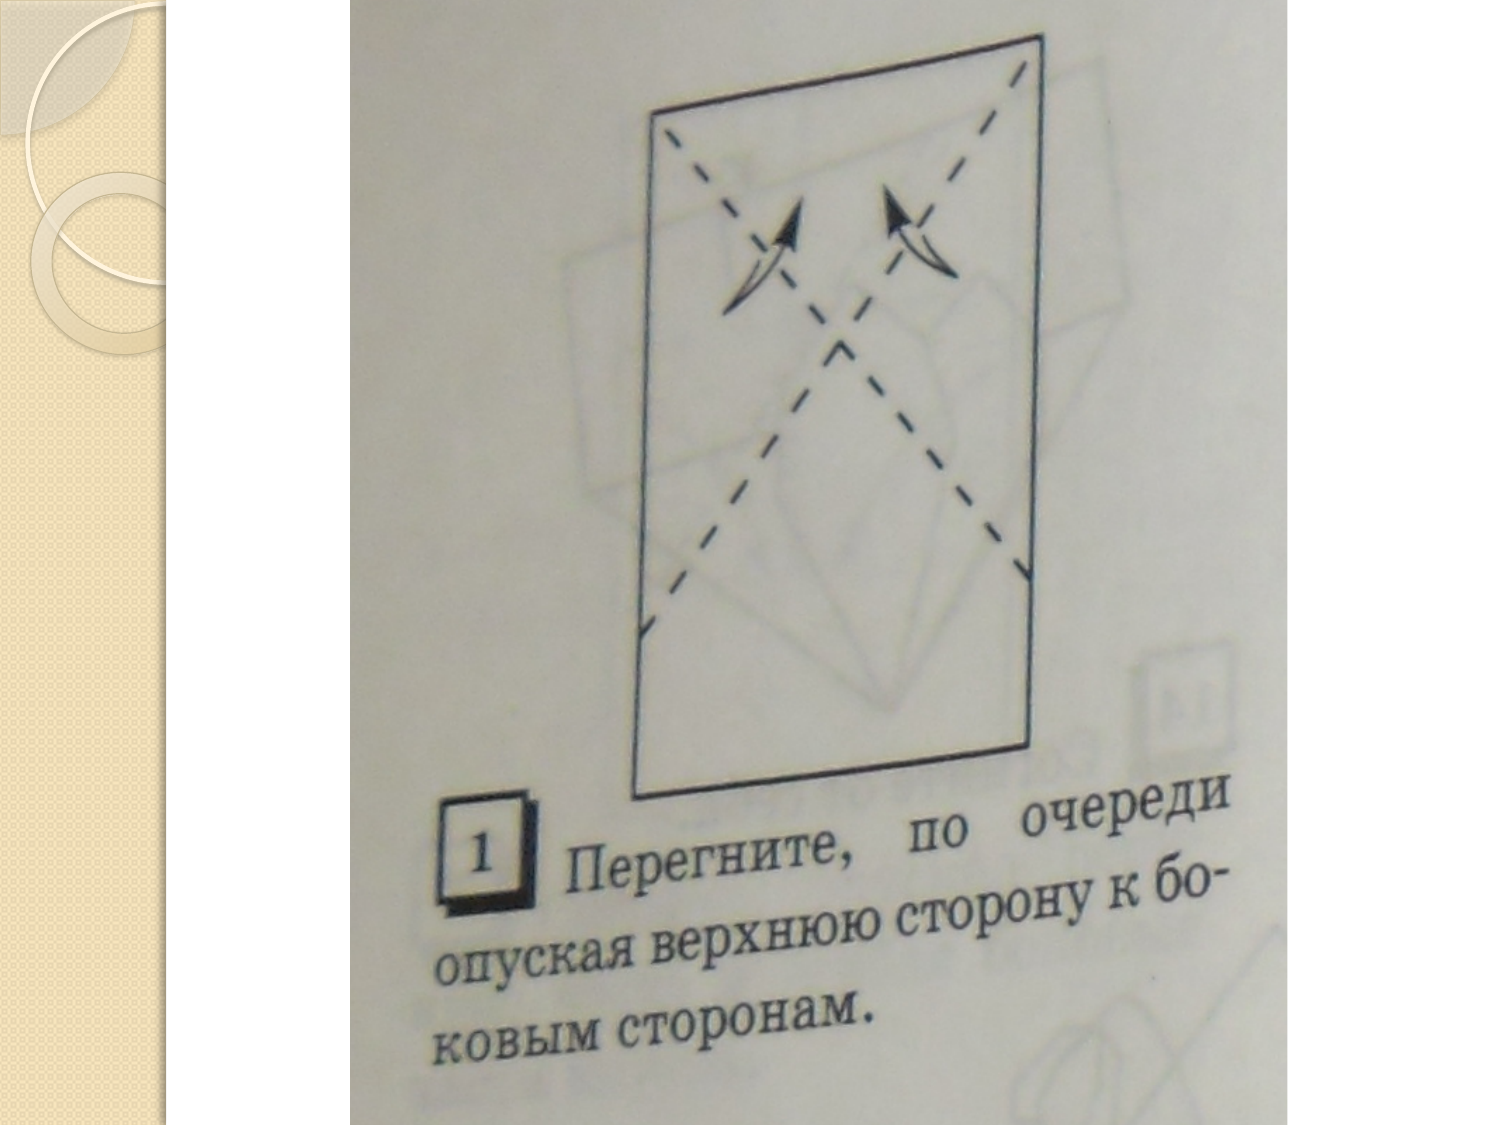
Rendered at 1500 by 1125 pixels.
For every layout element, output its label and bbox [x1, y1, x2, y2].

picture [349, 0, 1288, 1125]
